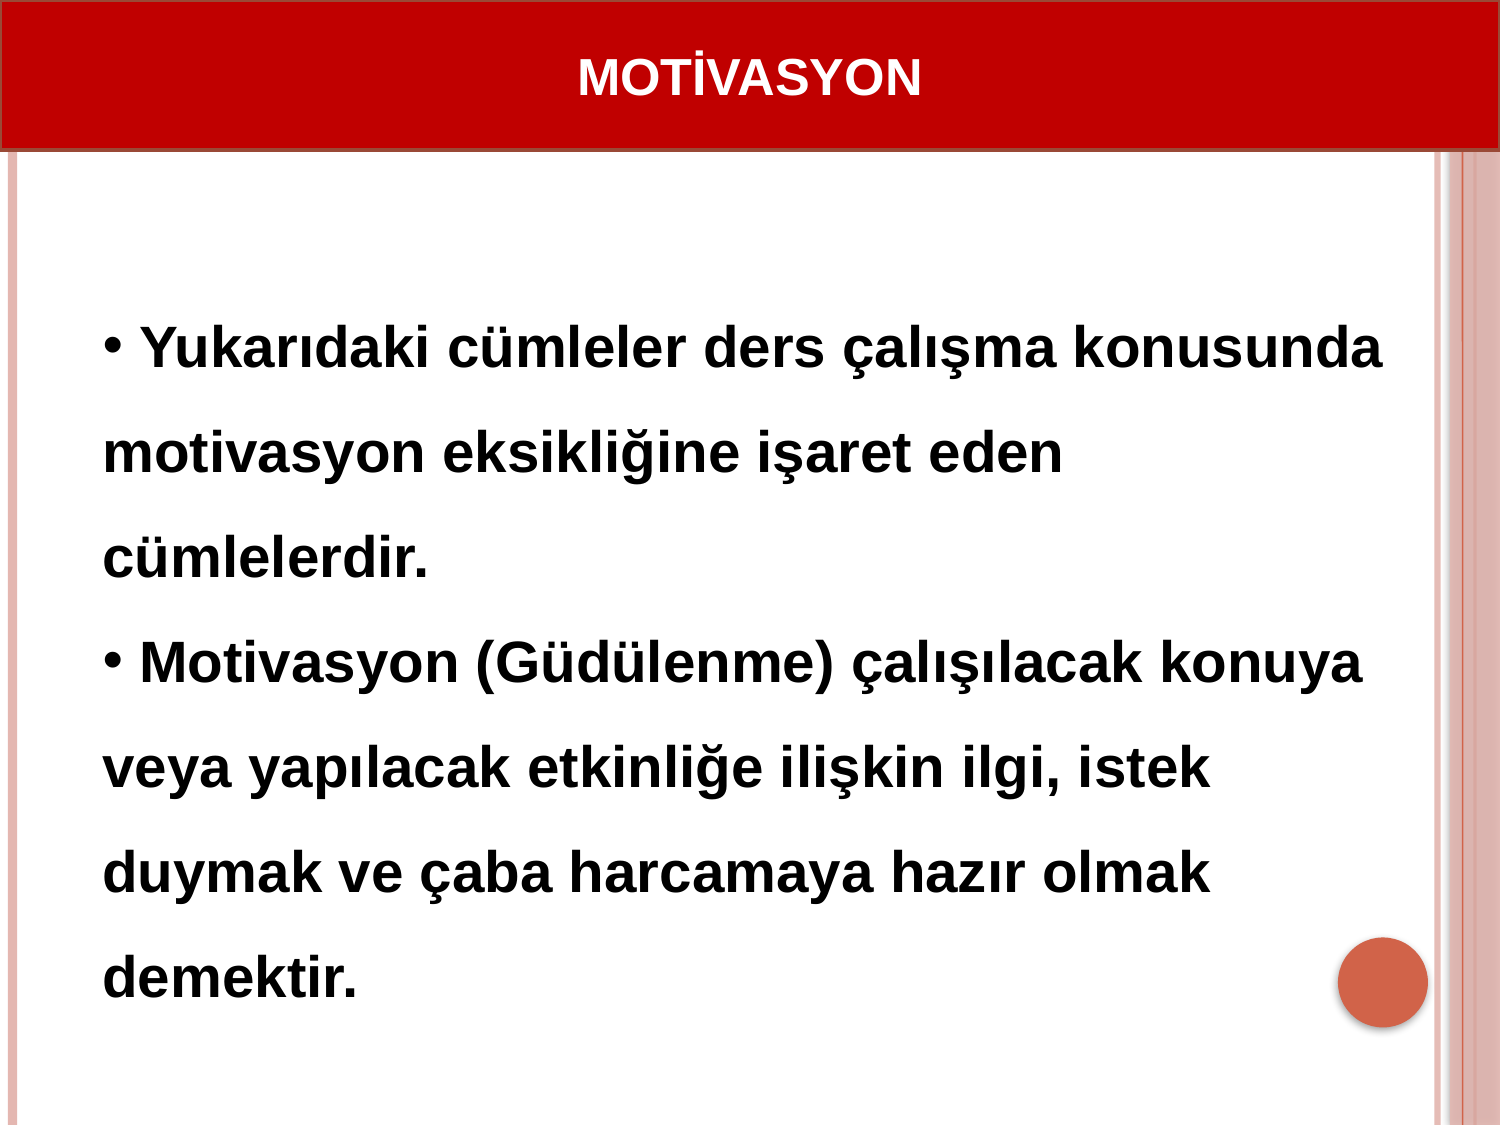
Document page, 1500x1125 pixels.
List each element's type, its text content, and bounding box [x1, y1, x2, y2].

text_box Yukarıdaki cümleler ders çalışma konusunda motivasyon eksikliğine işaret eden cümlelerdir. Motivasyon (Güdülenme) çalışılacak konuya veya yapılacak etkinliğe ilişkin ilgi, istek duymak ve çaba harcamaya hazır olmak demektir. [87, 267, 1412, 1017]
text_box MOTİVASYON [0, 0, 1500, 152]
